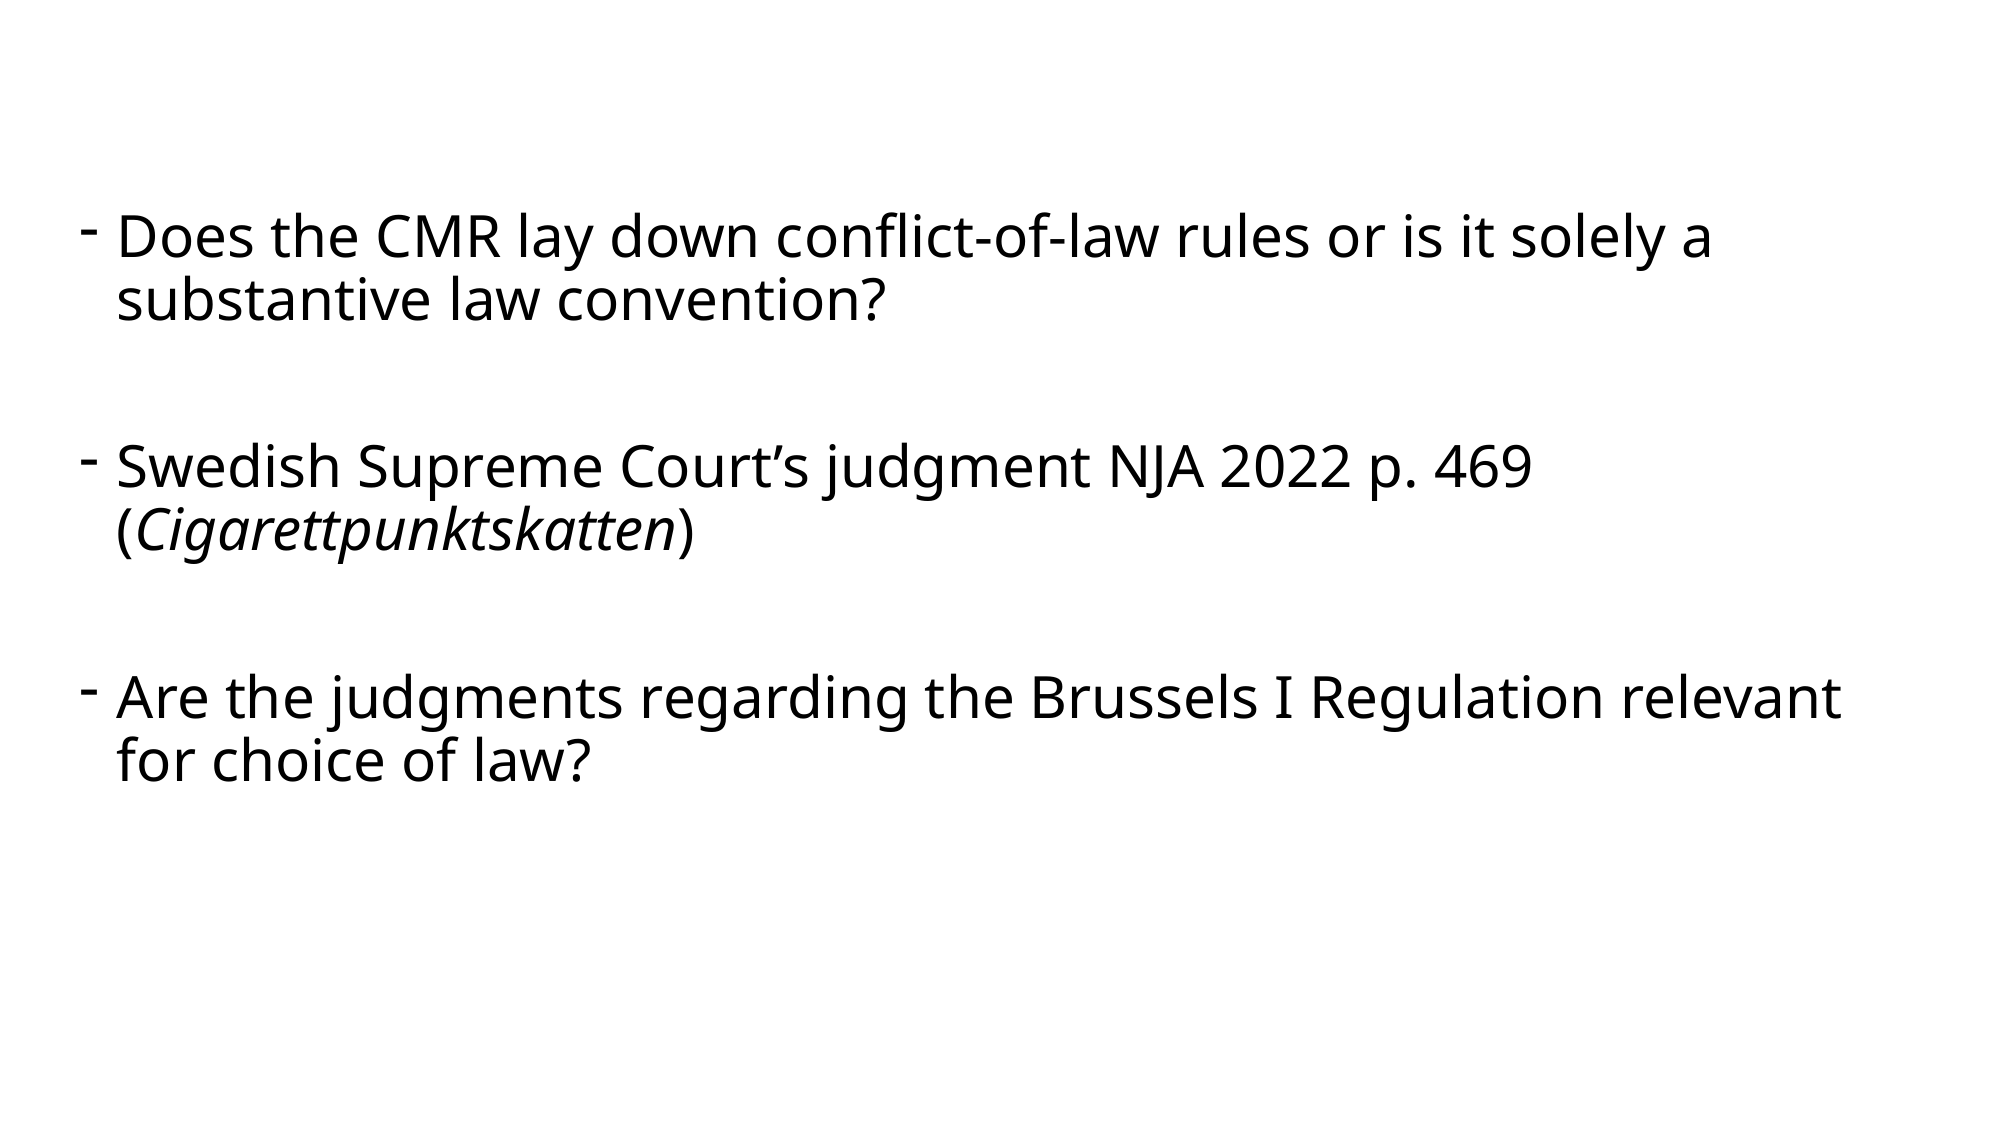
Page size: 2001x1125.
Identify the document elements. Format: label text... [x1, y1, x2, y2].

list Does the CMR lay down conflict-of-law rules or is it solely a substantive law convention? Swedish Supreme Court’s judgment NJA 2022 p. 469 (Cigarettpunktskatten) Are the judgments regarding the Brussels I Regulation relevant for choice of law? [64, 200, 1909, 1066]
